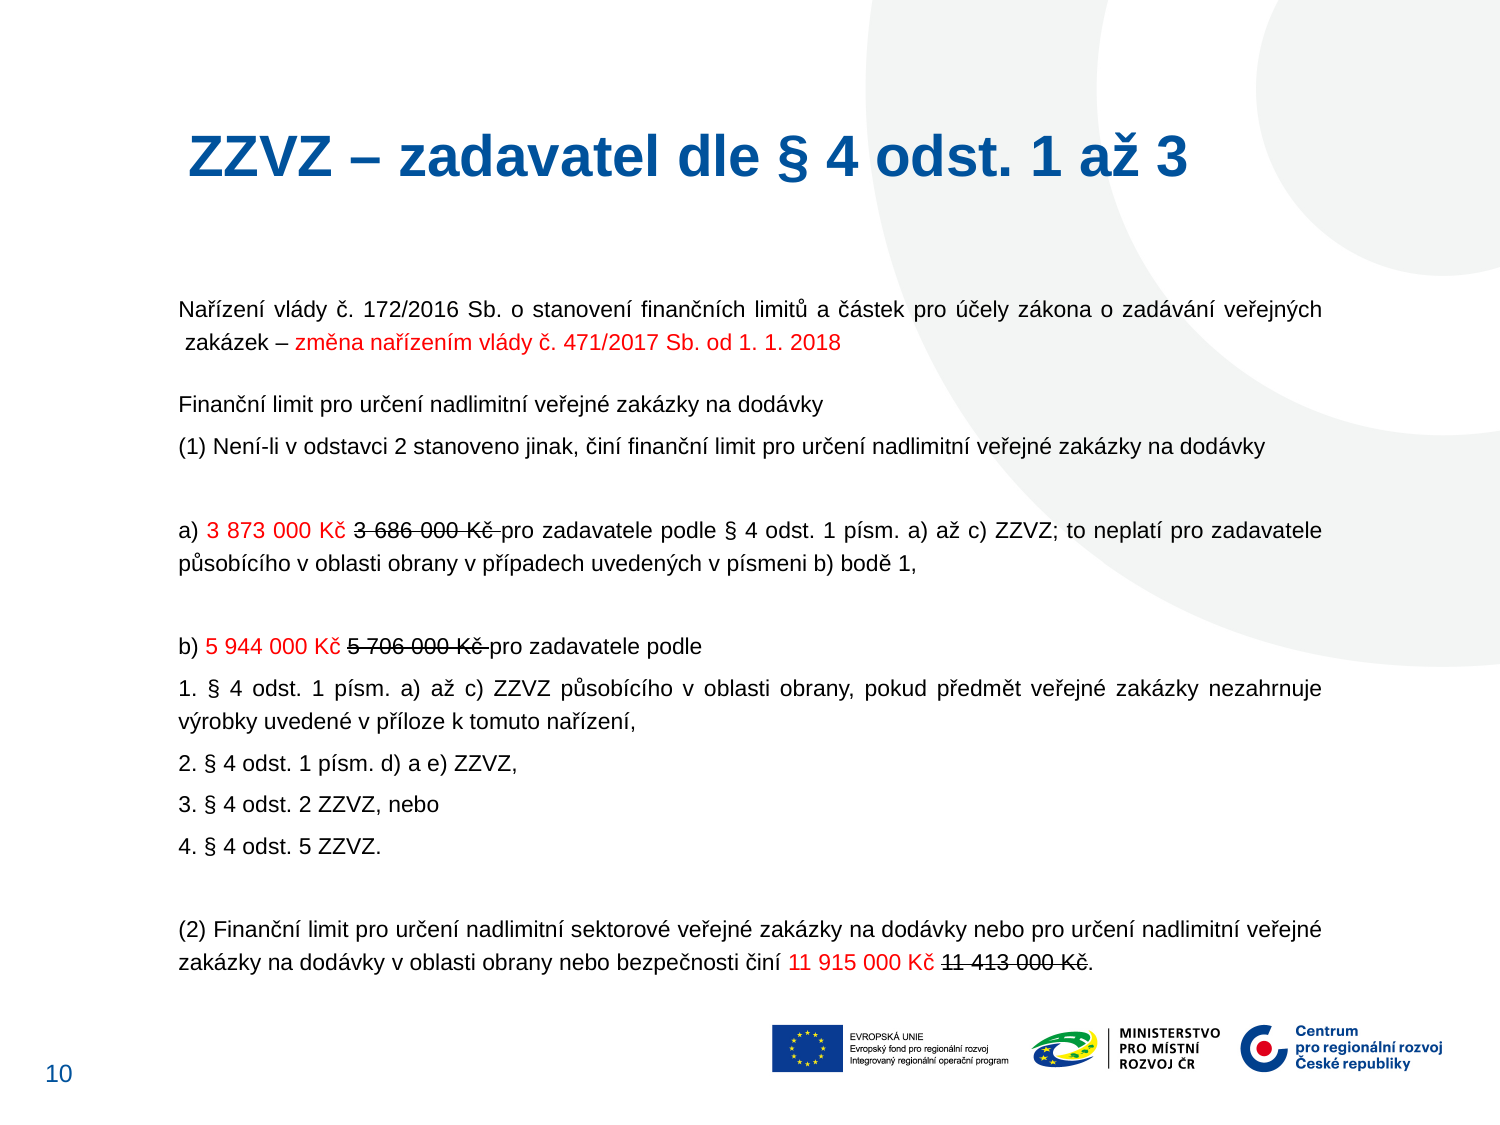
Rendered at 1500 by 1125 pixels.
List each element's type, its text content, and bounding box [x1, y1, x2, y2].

text_box Nařízení vlády č. 172/2016 Sb. o stanovení finančních limitů a částek pro účely zákona o zadávání veřejných zakázek – změna nařízením vlády č. 471/2017 Sb. od 1. 1. 2018 Finanční limit pro určení nadlimitní veřejné zakázky na dodávky (1) Není-li v odstavci 2 stanoveno jinak, činí finanční limit pro určení nadlimitní veřejné zakázky na dodávky a) 3 873 000 Kč 3 686 000 Kč pro zadavatele podle § 4 odst. 1 písm. a) až c) ZZVZ; to neplatí pro zadavatele působícího v oblasti obrany v případech uvedených v písmeni b) bodě 1, b) 5 944 000 Kč 5 706 000 Kč pro zadavatele podle 1. § 4 odst. 1 písm. a) až c) ZZVZ působícího v oblasti obrany, pokud předmět veřejné zakázky nezahrnuje výrobky uvedené v příloze k tomuto nařízení, 2. § 4 odst. 1 písm. d) a e) ZZVZ, 3. § 4 odst. 2 ZZVZ, nebo 4. § 4 odst. 5 ZZVZ. (2) Finanční limit pro určení nadlimitní sektorové veřejné zakázky na dodávky nebo pro určení nadlimitní veřejné zakázky na dodávky v oblasti obrany nebo bezpečnosti činí 11 915 000 Kč 11 413 000 Kč. [163, 281, 1338, 959]
picture [0, 0, 1500, 1125]
text_box ZZVZ – zadavatel dle § 4 odst. 1 až 3 [173, 110, 1331, 236]
slide_number 10 [30, 1042, 113, 1103]
